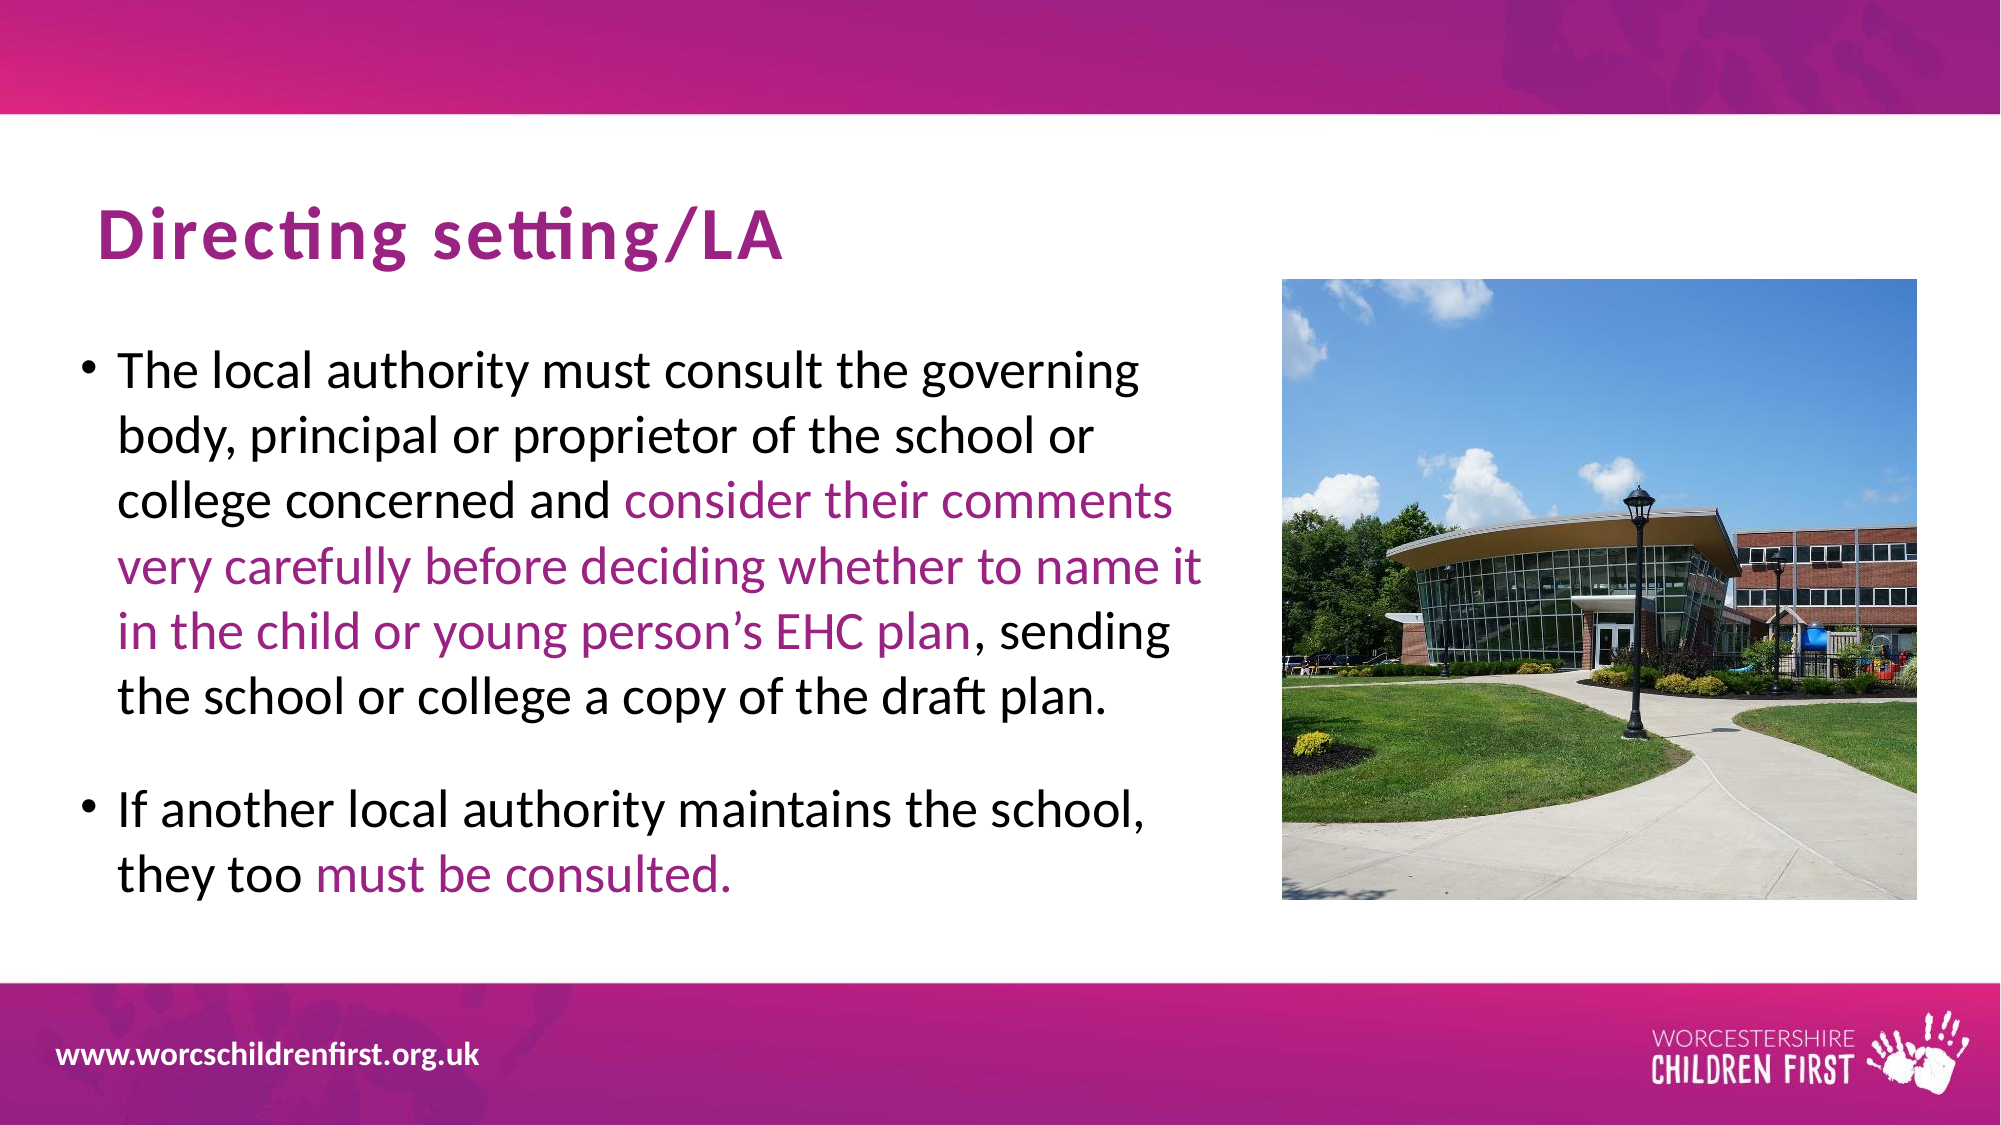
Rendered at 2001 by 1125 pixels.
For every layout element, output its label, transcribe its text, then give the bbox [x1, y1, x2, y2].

picture [0, 0, 2001, 1125]
title Directing setting/LA [82, 170, 1808, 301]
list The local authority must consult the governing body, principal or proprietor of the school or college concerned and consider their comments very carefully before deciding whether to name it in the child or young person’s EHC plan, sending the school or college a copy of the draft plan. If another local authority maintains the school, they too must be consulted. [65, 327, 1271, 1050]
